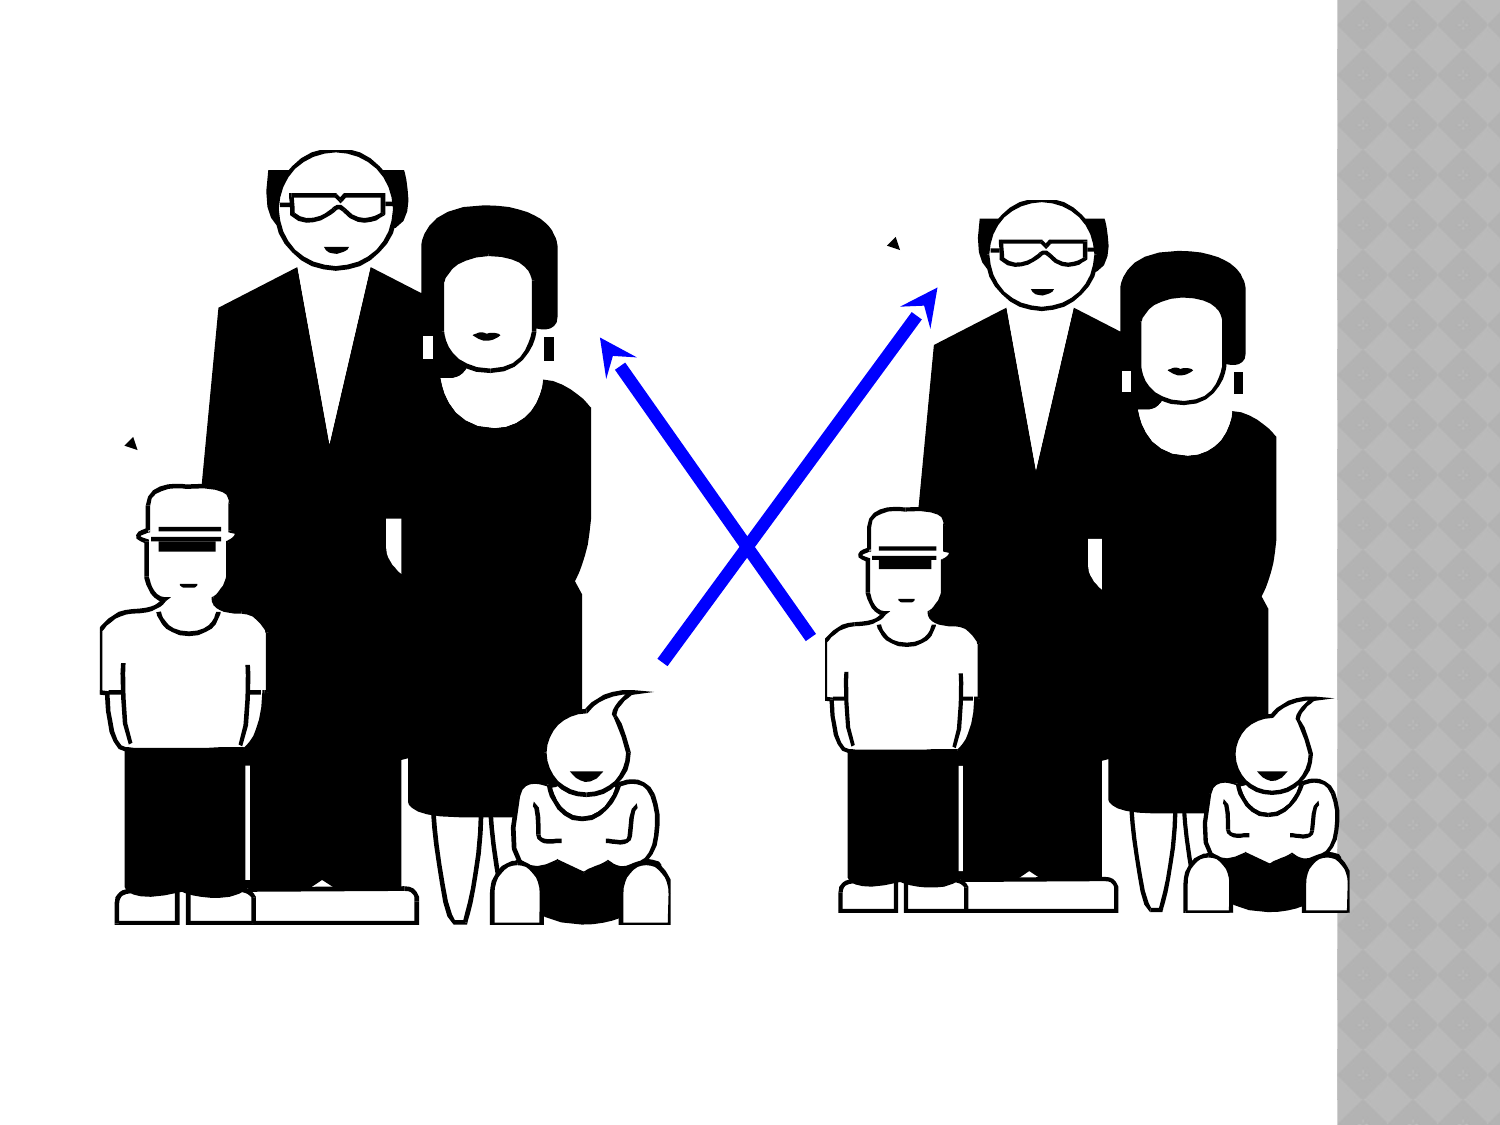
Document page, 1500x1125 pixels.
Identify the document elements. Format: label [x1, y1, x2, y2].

picture [99, 149, 672, 926]
picture [824, 199, 1351, 913]
